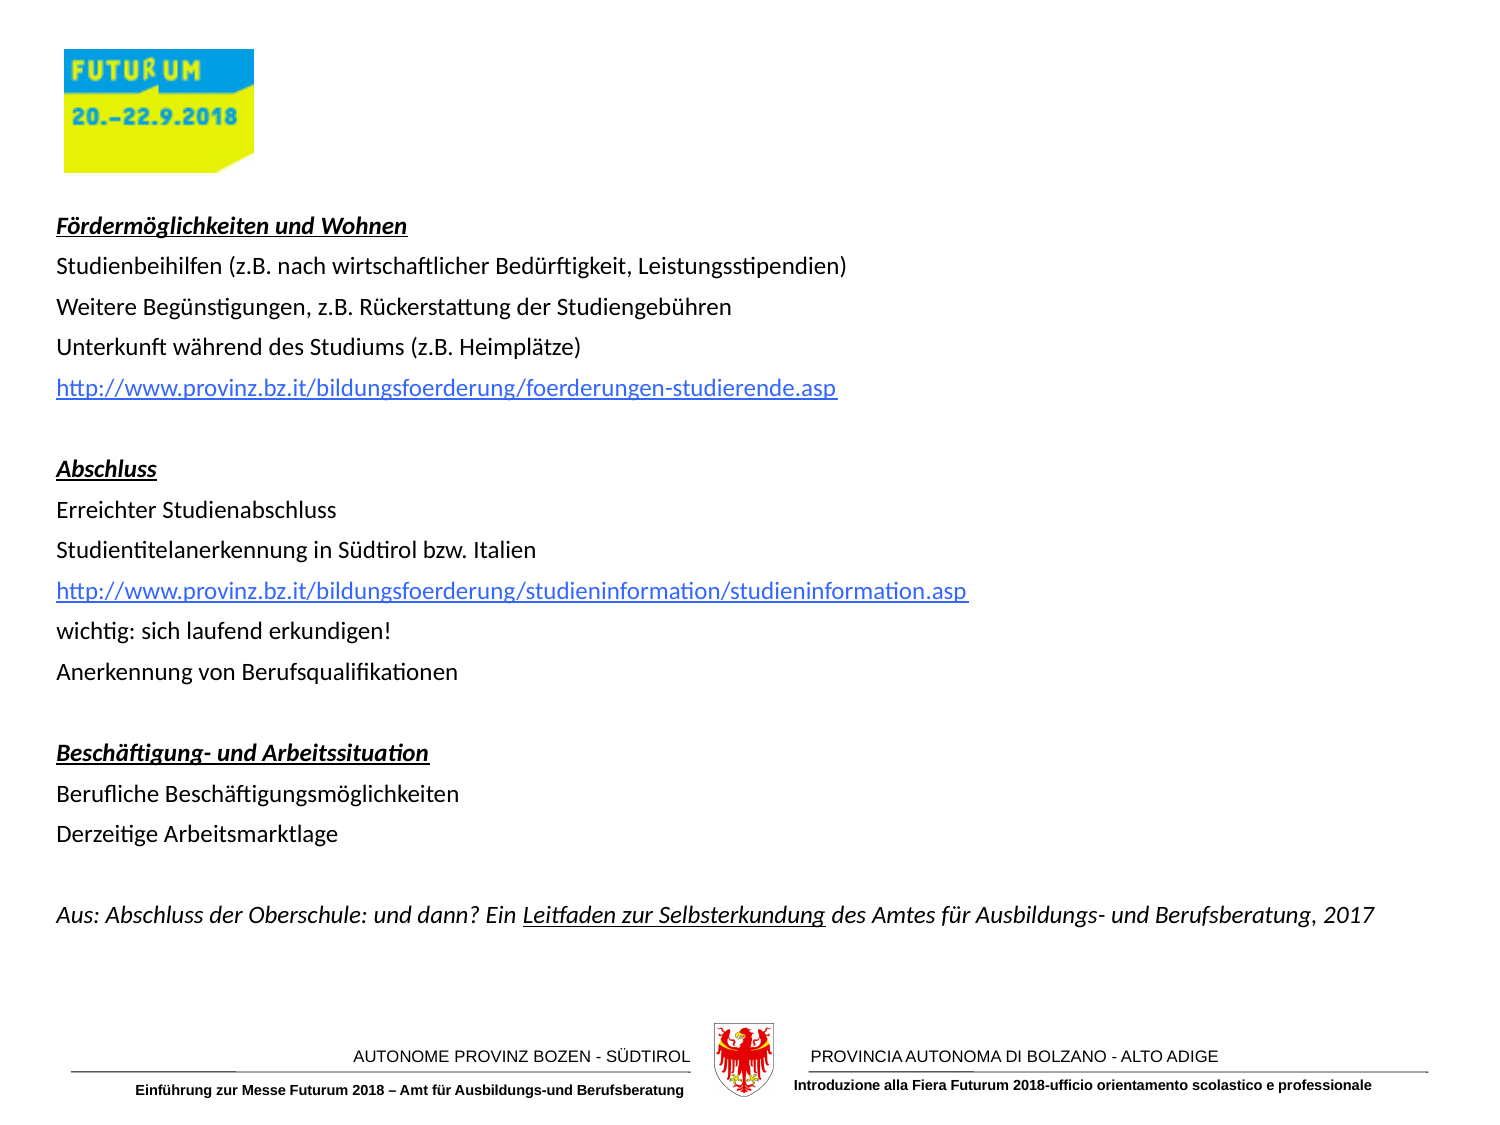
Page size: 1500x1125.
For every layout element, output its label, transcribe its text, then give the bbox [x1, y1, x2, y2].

list Fördermöglichkeiten und Wohnen Studienbeihilfen (z.B. nach wirtschaftlicher Bedürftigkeit, Leistungsstipendien) Weitere Begünstigungen, z.B. Rückerstattung der Studiengebühren Unterkunft während des Studiums (z.B. Heimplätze) http://www.provinz.bz.it/bildungsfoerderung/foerderungen-studierende.asp Abschluss Erreichter Studienabschluss Studientitelanerkennung in Südtirol bzw. Italien http://www.provinz.bz.it/bildungsfoerderung/studieninformation/studieninformation.asp wichtig: sich laufend erkundigen! Anerkennung von Berufsqualifikationen Beschäftigung- und Arbeitssituation Berufliche Beschäftigungsmöglichkeiten Derzeitige Arbeitsmarktlage Aus: Abschluss der Oberschule: und dann? Ein Leitfaden zur Selbsterkundung des Amtes für Ausbildungs- und Berufsberatung, 2017 [41, 160, 1459, 1000]
picture [125, 60, 139, 81]
picture [88, 60, 103, 81]
picture [714, 1023, 774, 1097]
picture [163, 60, 177, 81]
picture [64, 85, 254, 160]
picture [106, 60, 120, 81]
picture [182, 60, 200, 81]
picture [144, 57, 156, 80]
picture [72, 60, 84, 81]
